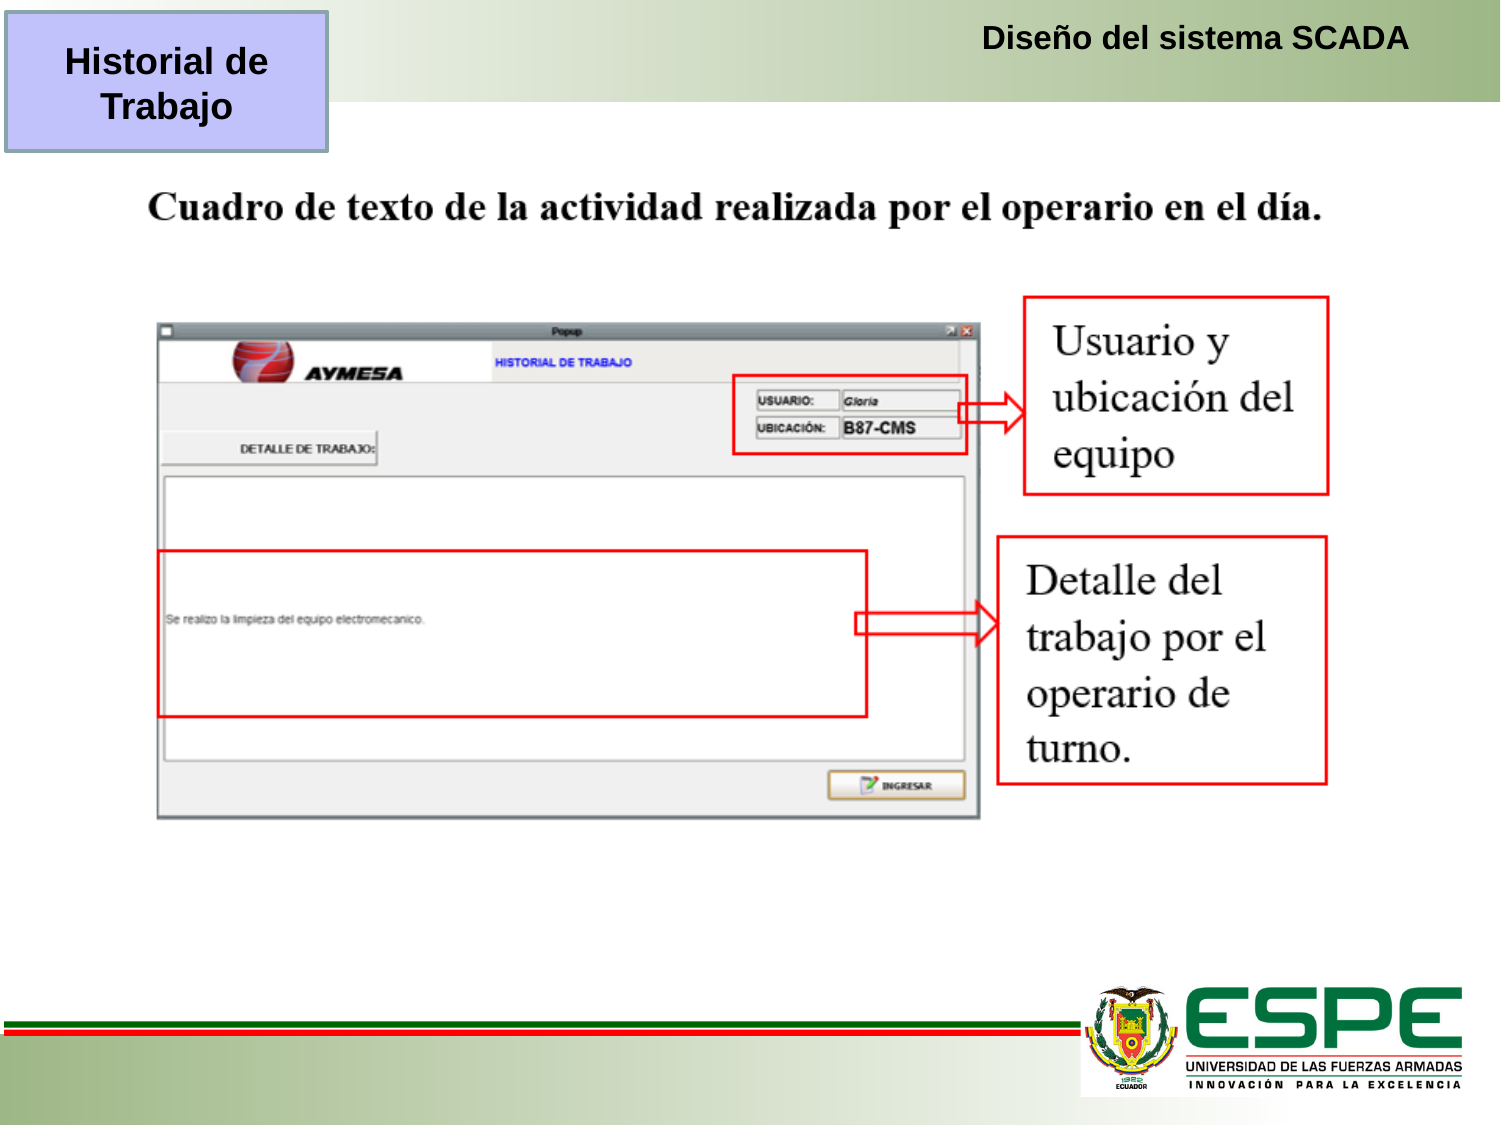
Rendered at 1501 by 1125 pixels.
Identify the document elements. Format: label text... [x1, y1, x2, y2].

text_box Historial de Trabajo [4, 10, 329, 153]
picture [1080, 975, 1483, 1098]
text_box Diseño del sistema SCADA [74, 8, 1426, 197]
picture [121, 274, 1336, 851]
picture [142, 175, 1336, 251]
